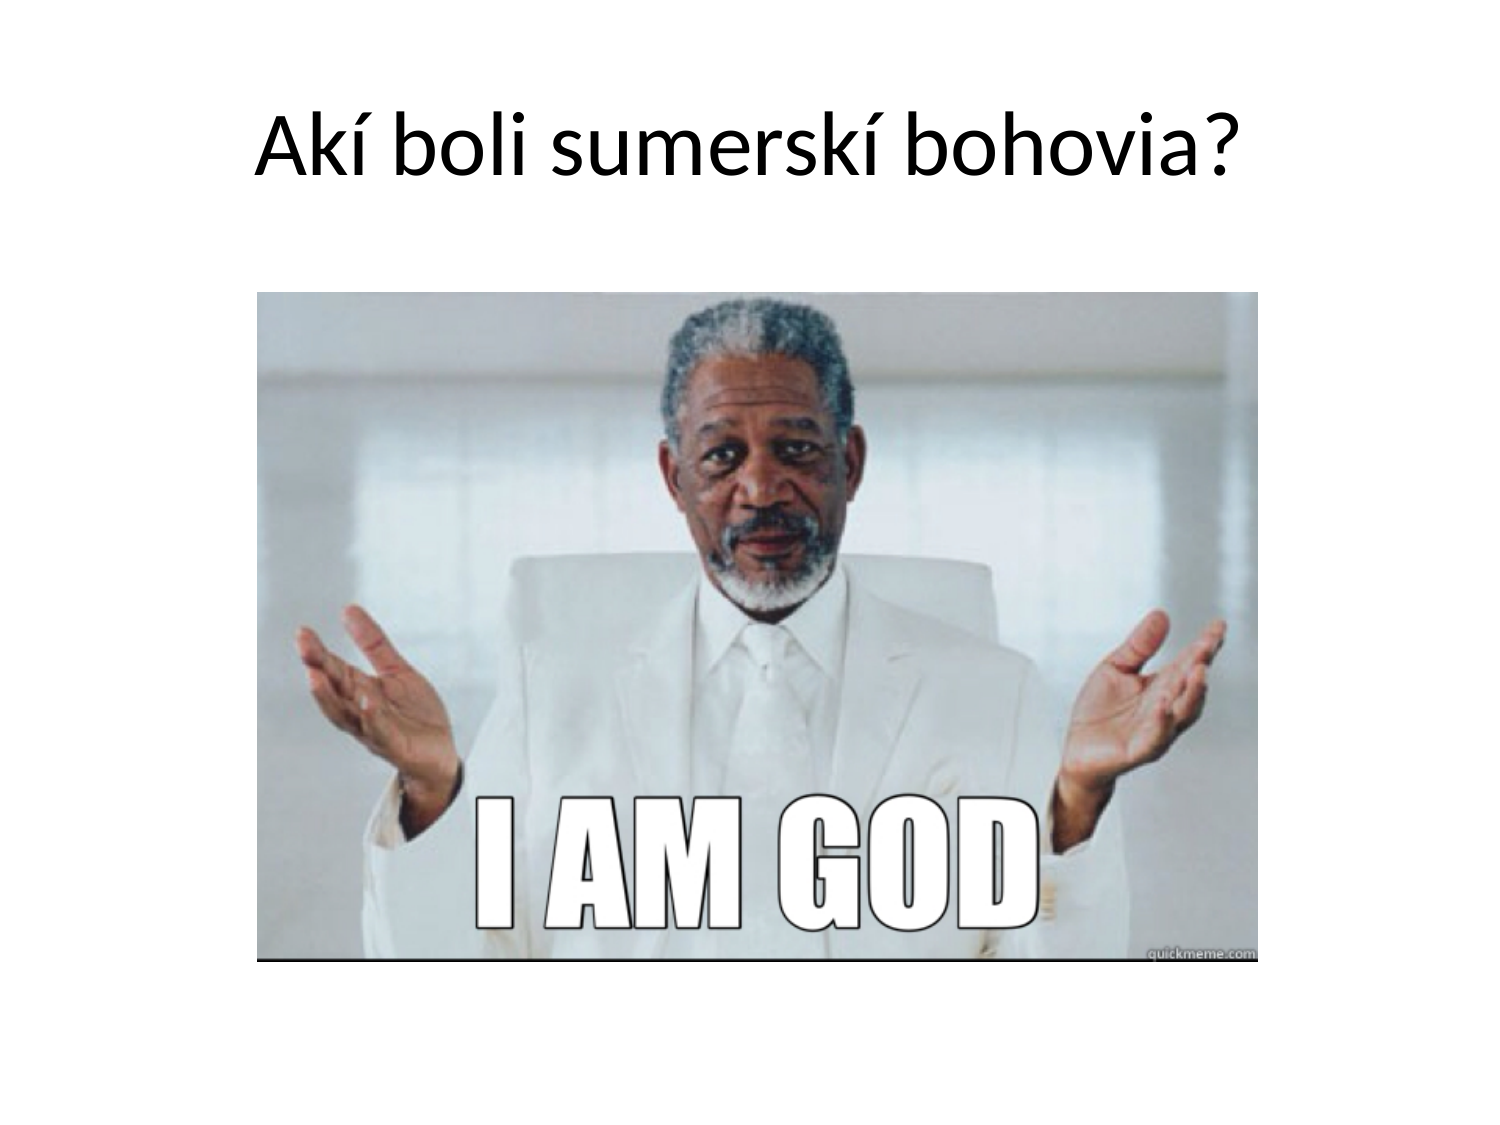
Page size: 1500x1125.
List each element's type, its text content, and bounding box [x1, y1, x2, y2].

picture [257, 292, 1259, 962]
title Akí boli sumerskí bohovia? [75, 45, 1425, 233]
